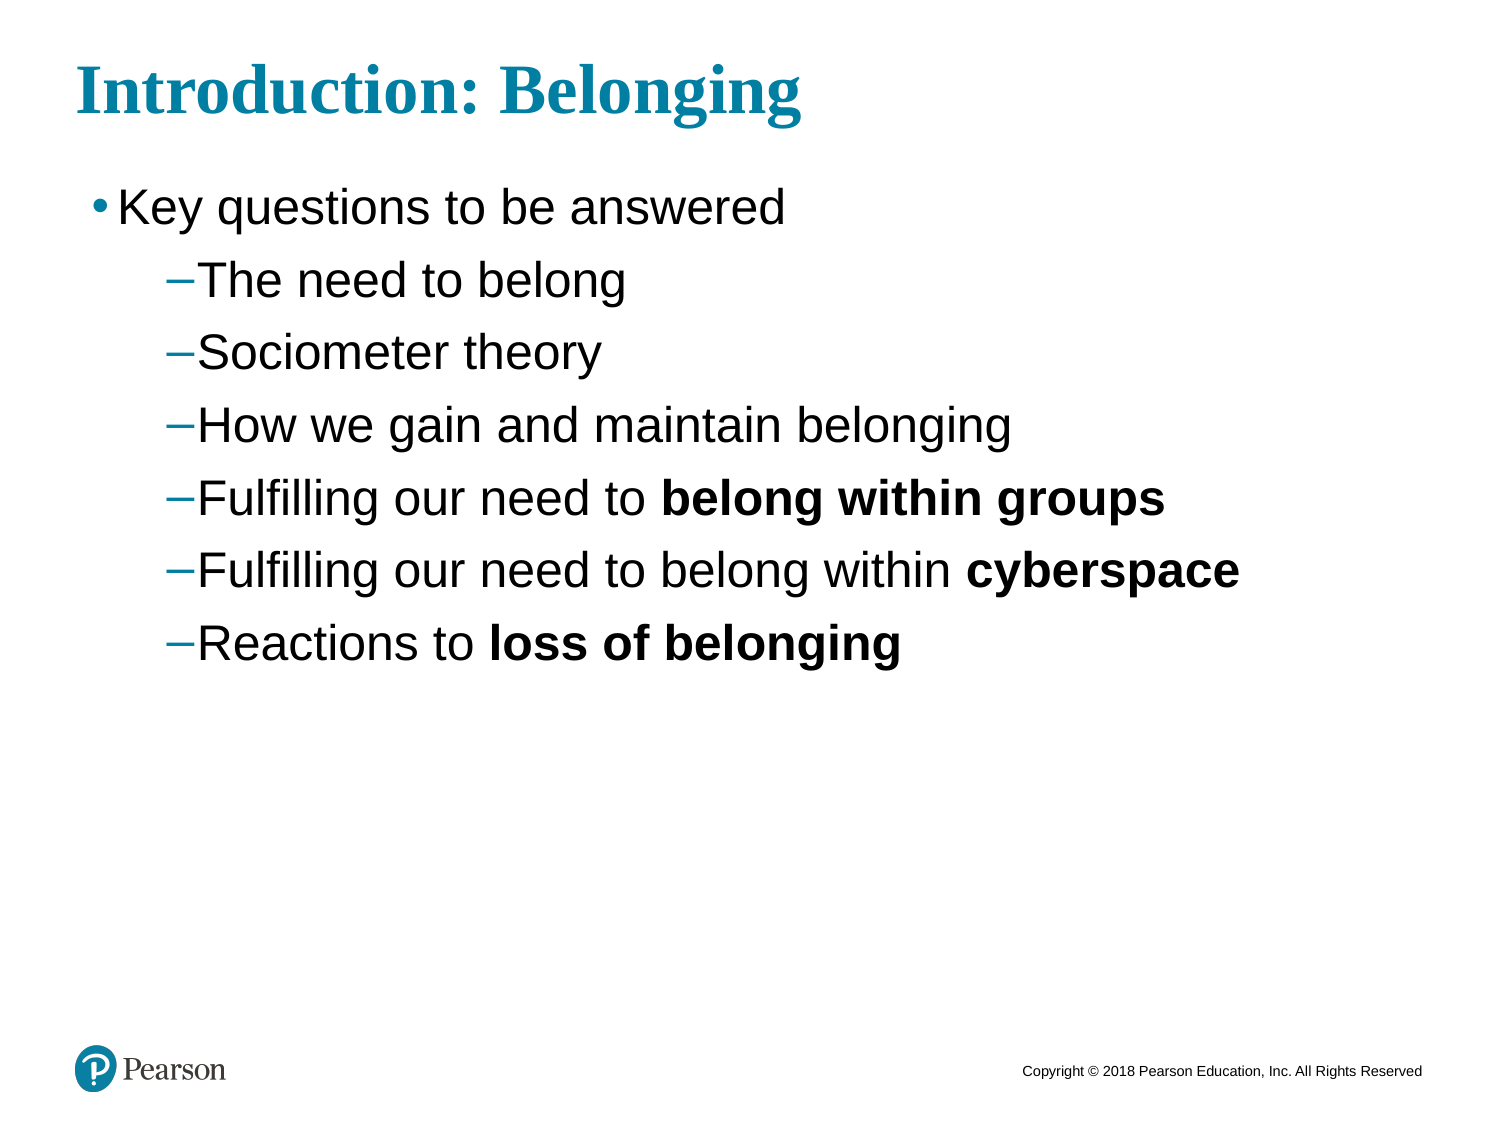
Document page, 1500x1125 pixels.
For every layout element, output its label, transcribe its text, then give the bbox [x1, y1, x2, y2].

picture [75, 1045, 90, 1061]
picture [101, 1045, 226, 1092]
picture [83, 1054, 109, 1079]
list Key questions to be answered The need to belong Sociometer theory How we gain and maintain belonging Fulfilling our need to belong within groups Fulfilling our need to belong within cyberspace Reactions to loss of belonging [75, 174, 1425, 918]
title Introduction: Belonging [75, 24, 1425, 128]
picture [75, 1078, 86, 1092]
